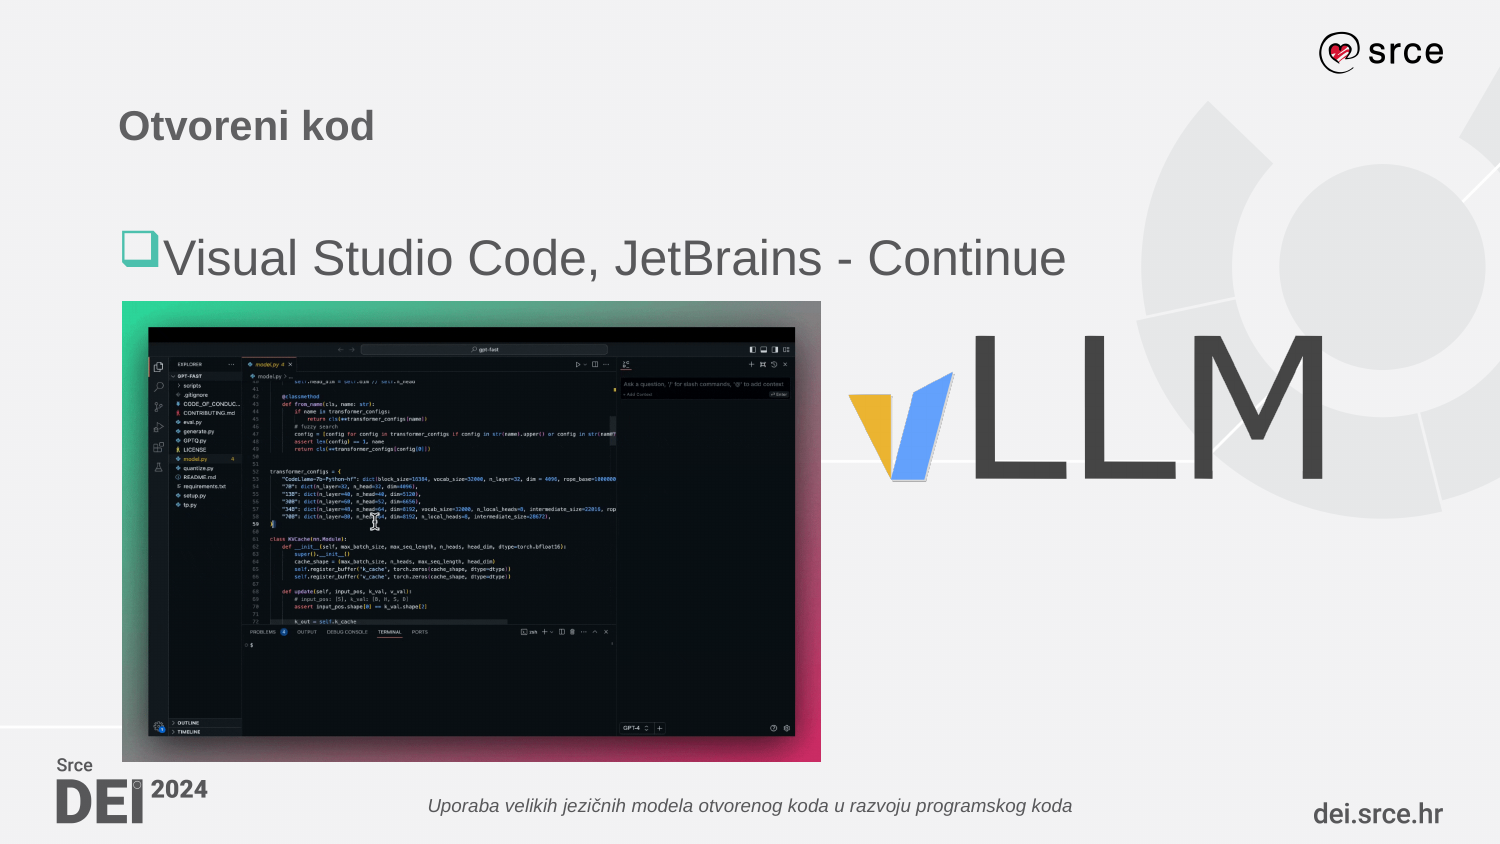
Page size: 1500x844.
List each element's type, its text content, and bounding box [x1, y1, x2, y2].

picture [122, 301, 1465, 762]
list Visual Studio Code, JetBrains - Continue [103, 224, 1397, 760]
footer Uporaba velikih jezičnih modela otvorenog koda u razvoju programskog koda [338, 782, 1162, 828]
title Otvoreni kod [103, 44, 1397, 208]
